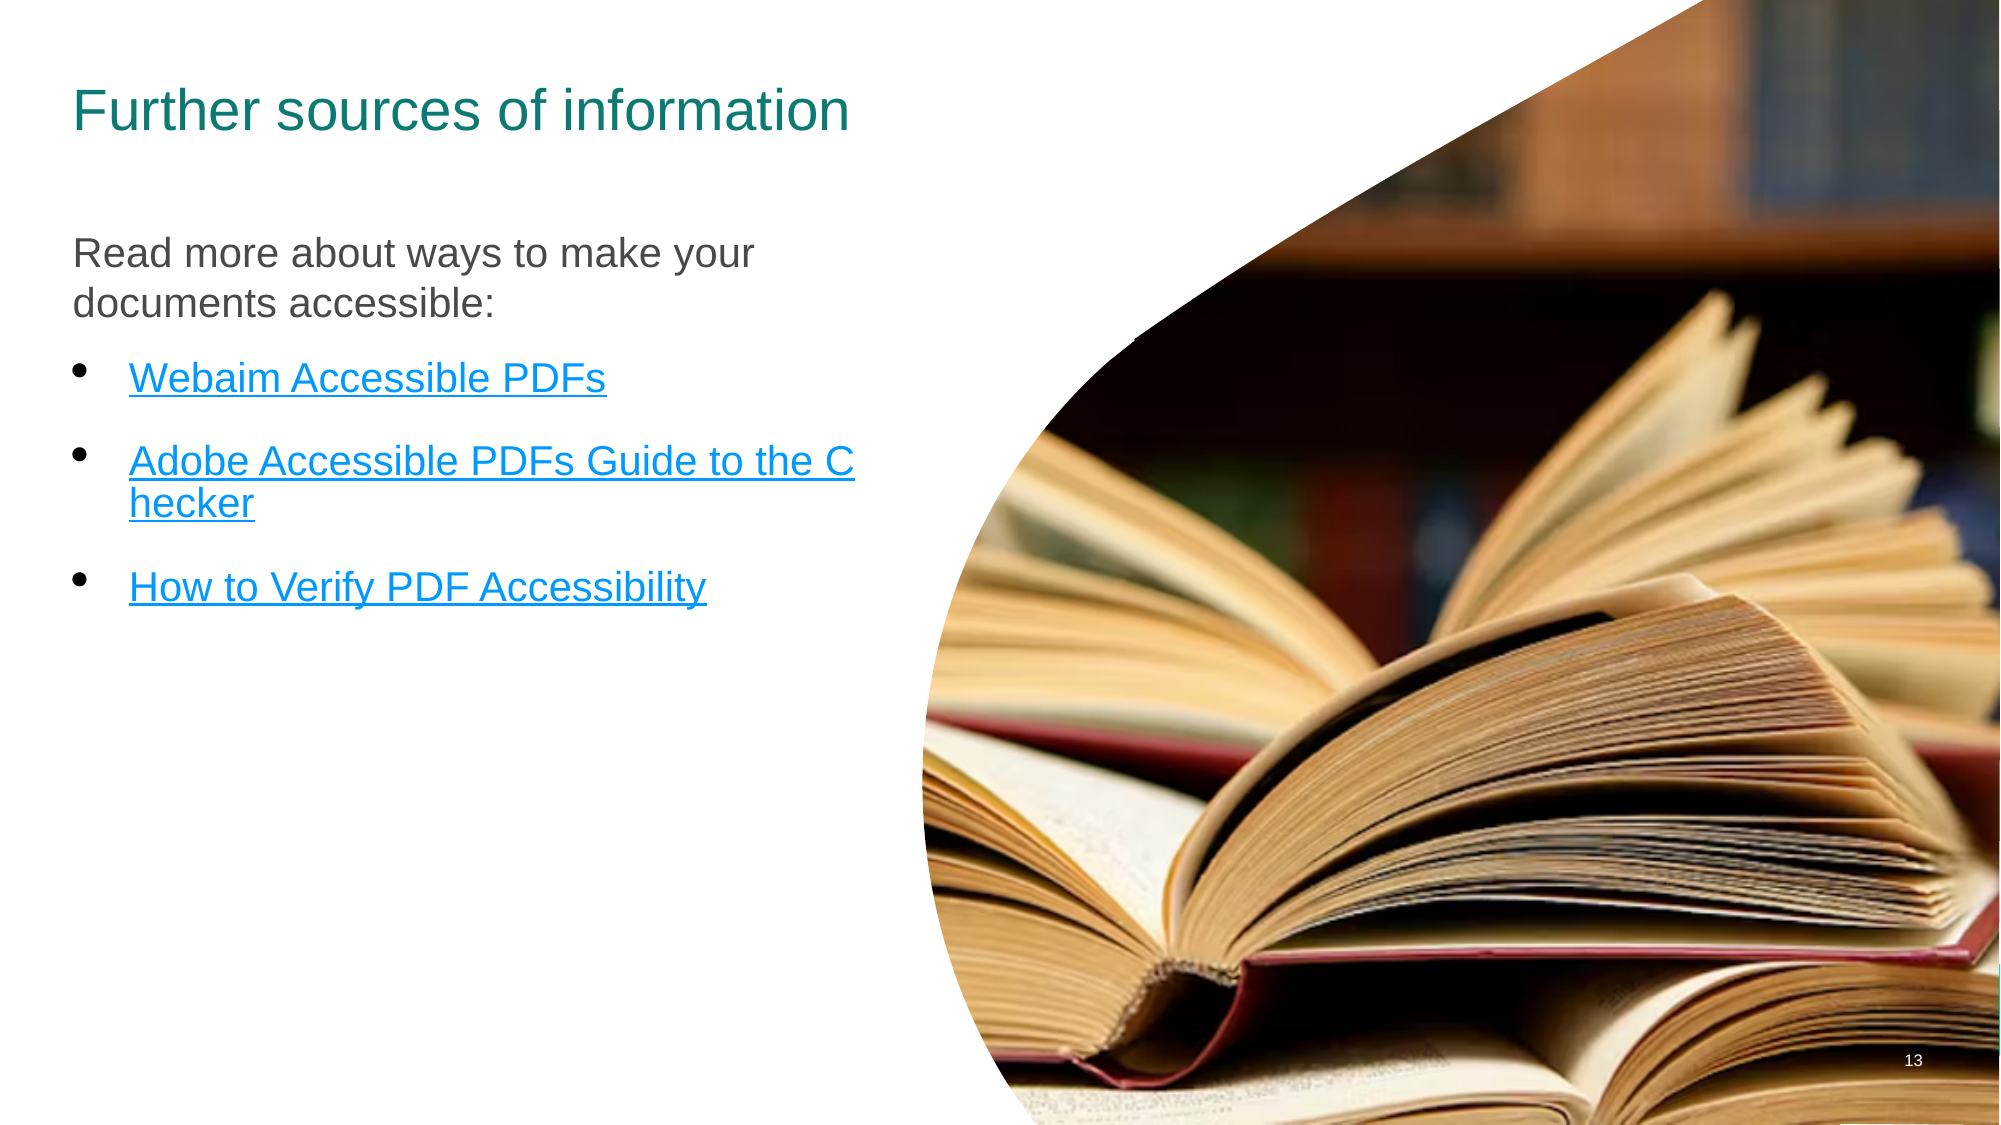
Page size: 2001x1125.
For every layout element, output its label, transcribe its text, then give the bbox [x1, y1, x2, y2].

picture [922, 0, 2000, 1125]
title Further sources of information [72, 72, 922, 226]
list Read more about ways to make your documents accessible: Webaim Accessible PDFs Adobe Accessible PDFs Guide to the Checker How to Verify PDF Accessibility [72, 225, 871, 1012]
